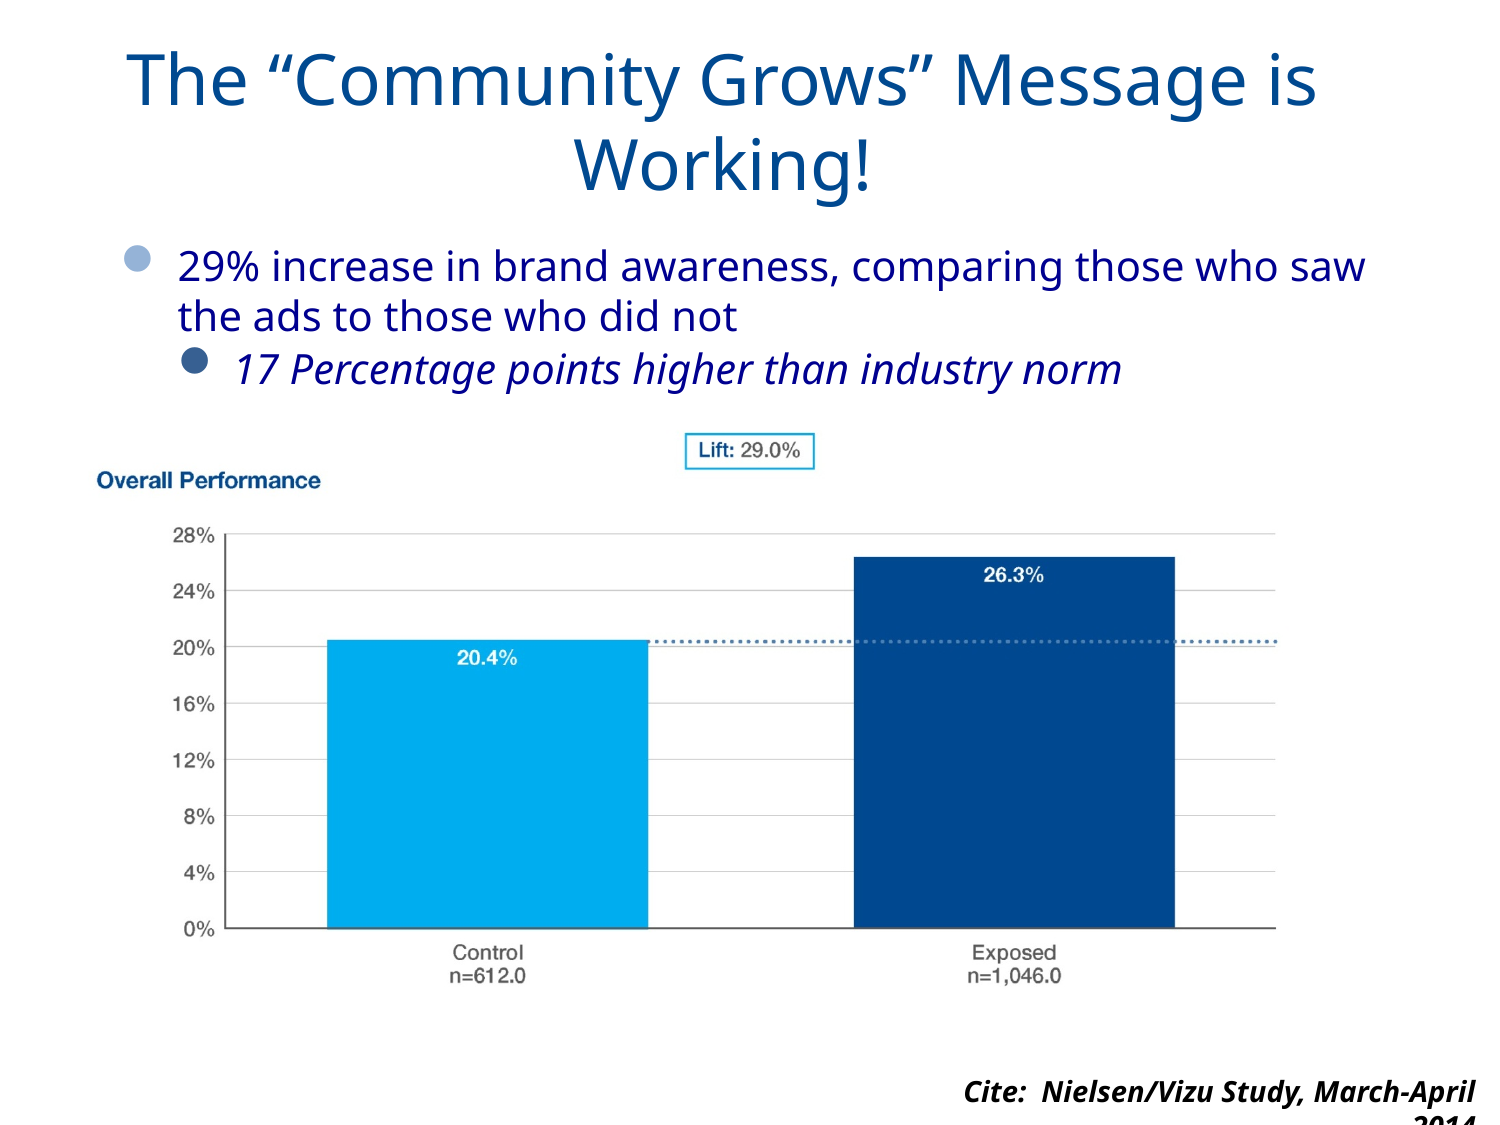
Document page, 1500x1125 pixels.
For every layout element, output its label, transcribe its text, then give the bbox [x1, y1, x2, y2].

picture [0, 102, 1500, 1125]
title The “Community Grows” Message is Working! [21, 45, 1425, 99]
